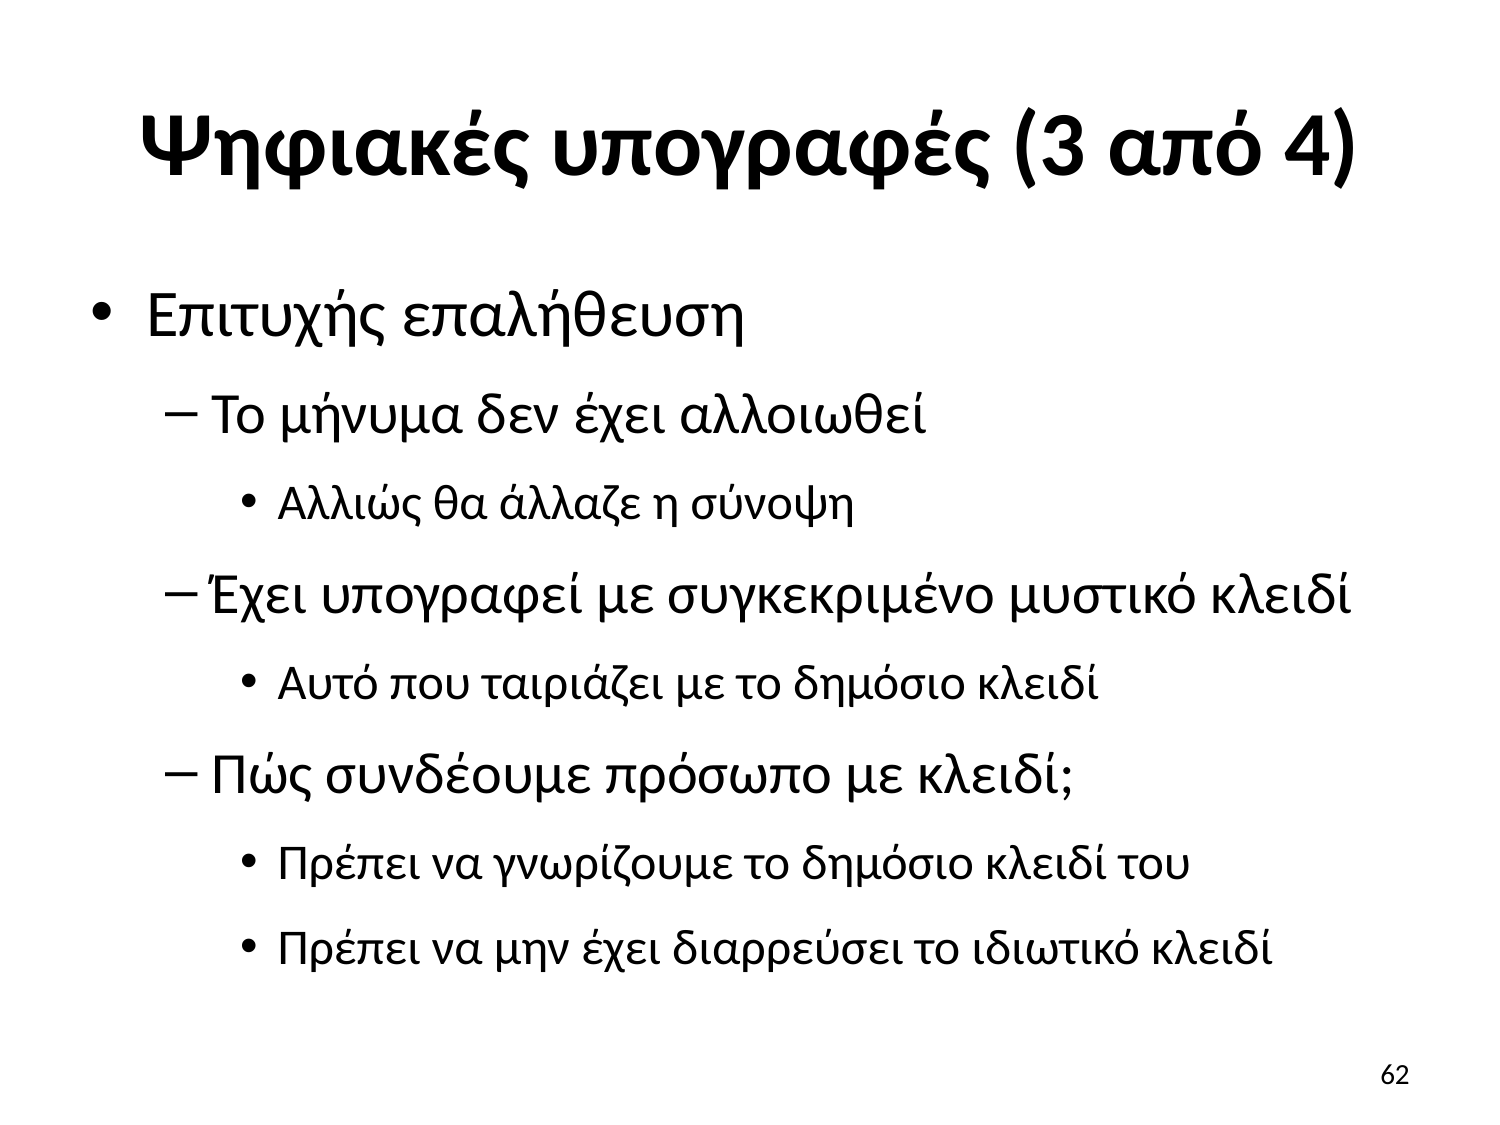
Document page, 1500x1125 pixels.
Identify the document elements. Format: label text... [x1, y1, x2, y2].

list Επιτυχής επαλήθευση Το μήνυμα δεν έχει αλλοιωθεί Αλλιώς θα άλλαζε η σύνοψη Έχει υπογραφεί με συγκεκριμένο μυστικό κλειδί Αυτό που ταιριάζει με το δημόσιο κλειδί Πώς συνδέουμε πρόσωπο με κλειδί; Πρέπει να γνωρίζουμε το δημόσιο κλειδί του Πρέπει να μην έχει διαρρεύσει το ιδιωτικό κλειδί [75, 262, 1425, 1005]
slide_number 62 [1074, 1042, 1425, 1103]
title Ψηφιακές υπογραφές (3 από 4) [75, 45, 1425, 233]
